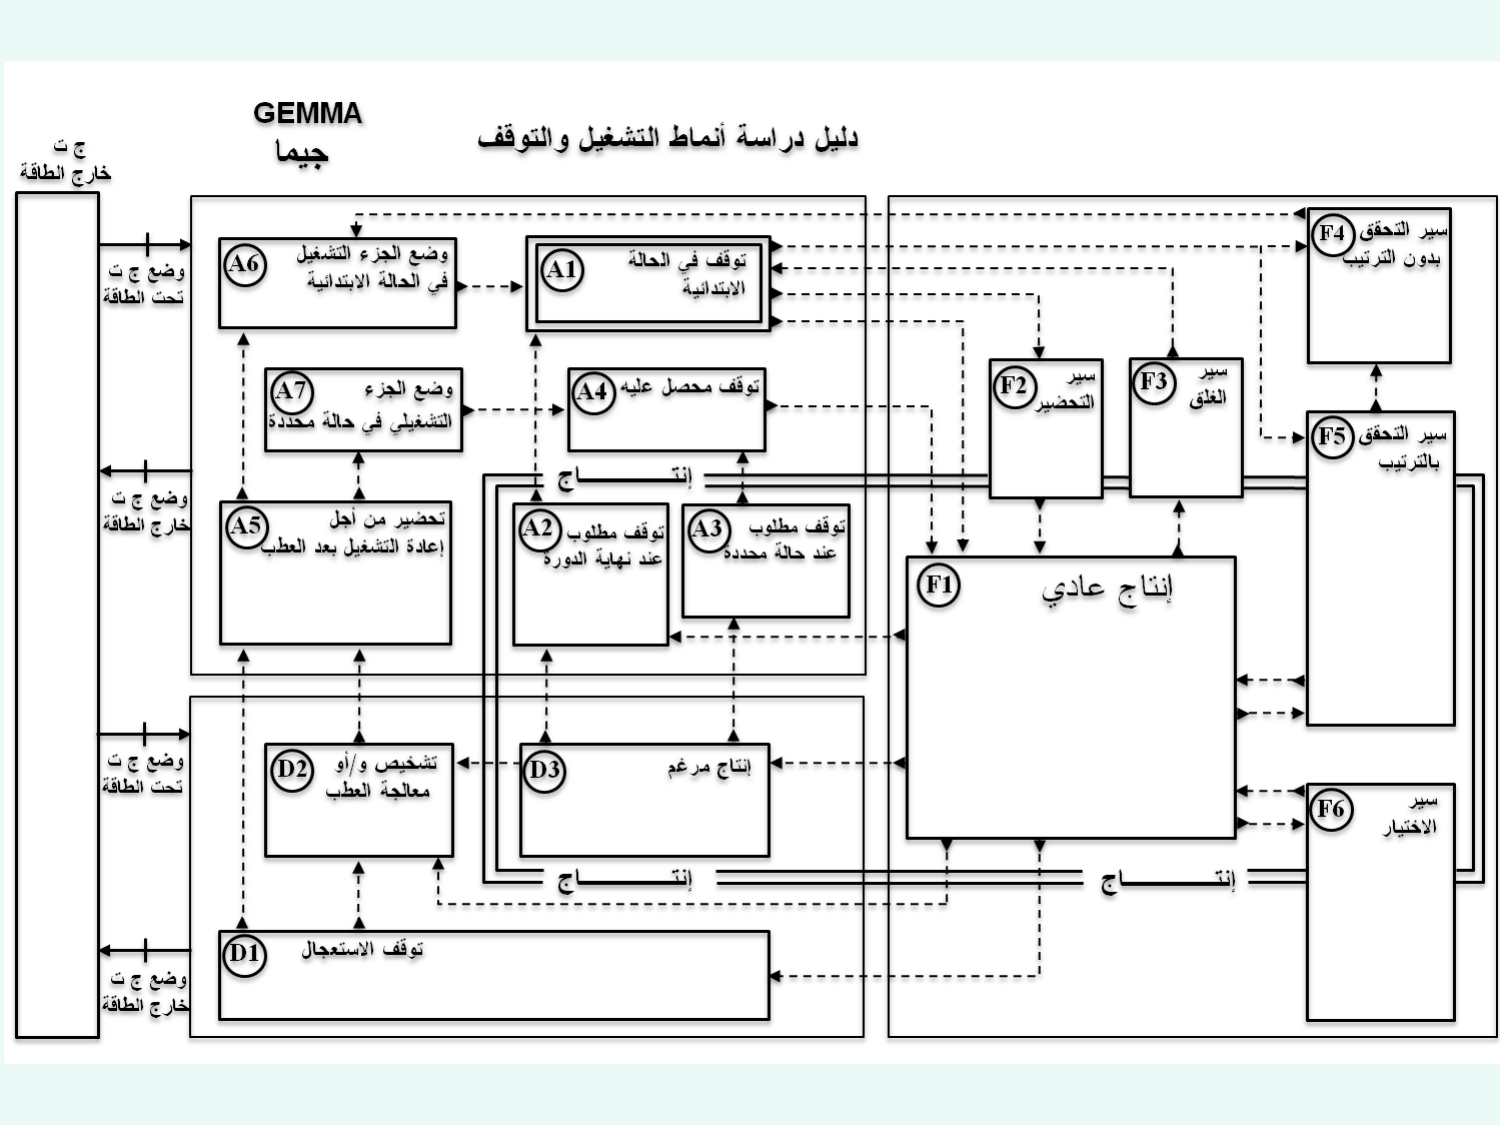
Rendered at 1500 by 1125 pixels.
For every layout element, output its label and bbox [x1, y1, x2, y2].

picture [0, 60, 1500, 1065]
